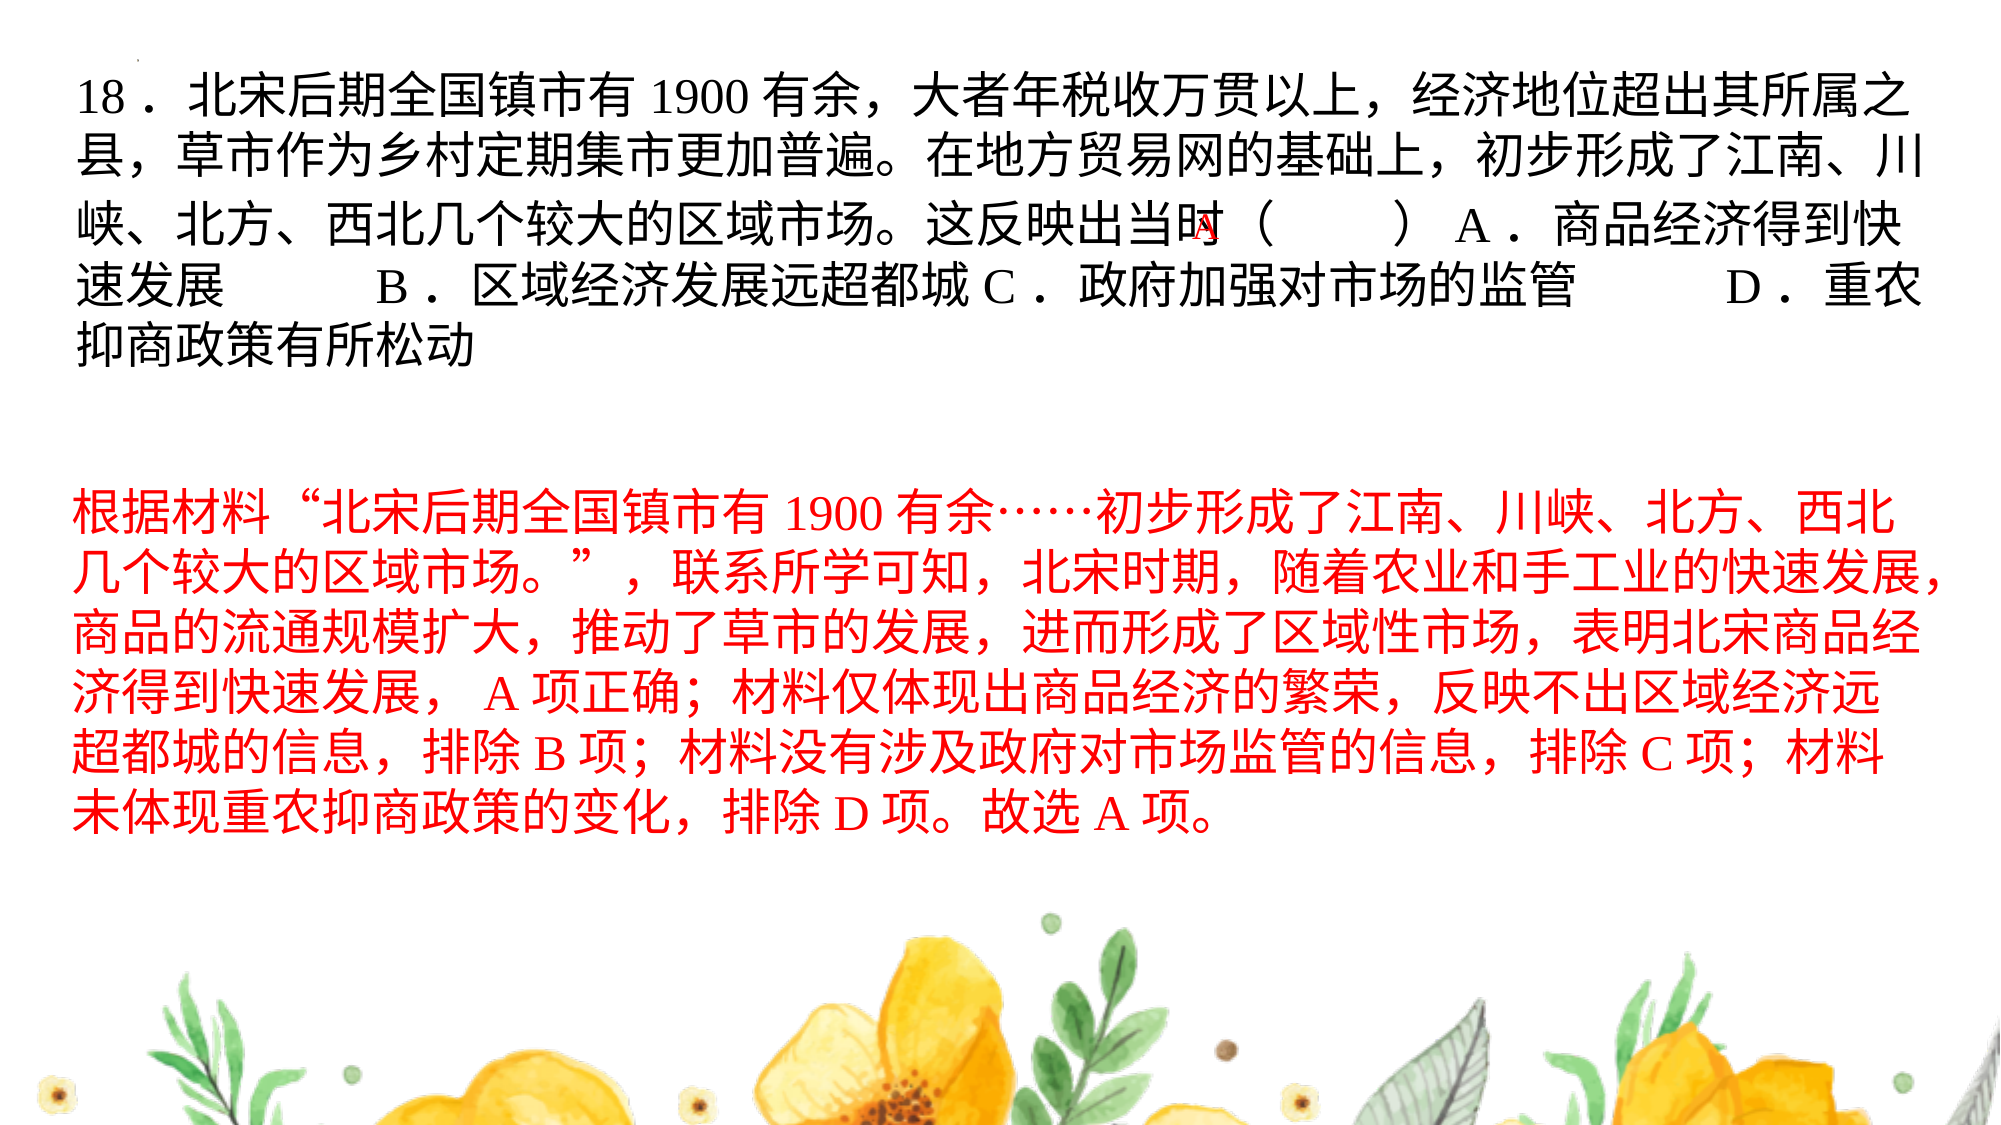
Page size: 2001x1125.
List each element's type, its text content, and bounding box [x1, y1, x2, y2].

text_box 18．北宋后期全国镇市有1900有余，大者年税收万贯以上，经济地位超出其所属之县，草市作为乡村定期集市更加普遍。在地方贸易网的基础上，初步形成了江南、川峡、北方、西北几个较大的区域市场。这反映出当时（ ）A．商品经济得到快速发展 B．区域经济发展远超都城C．政府加强对市场的监管 D．重农抑商政策有所松动 [60, 56, 1961, 442]
text_box A [1177, 194, 1289, 254]
picture [8, 860, 2000, 1125]
text_box 根据材料“北宋后期全国镇市有1900有余……初步形成了江南、川峡、北方、西北几个较大的区域市场。”，联系所学可知，北宋时期，随着农业和手工业的快速发展，商品的流通规模扩大，推动了草市的发展，进而形成了区域性市场，表明北宋商品经济得到快速发展，A项正确；材料仅体现出商品经济的繁荣，反映不出区域经济远超都城的信息，排除B项；材料没有涉及政府对市场监管的信息，排除C项；材料未体现重农抑商政策的变化，排除D项。故选A项。 [56, 472, 1943, 848]
